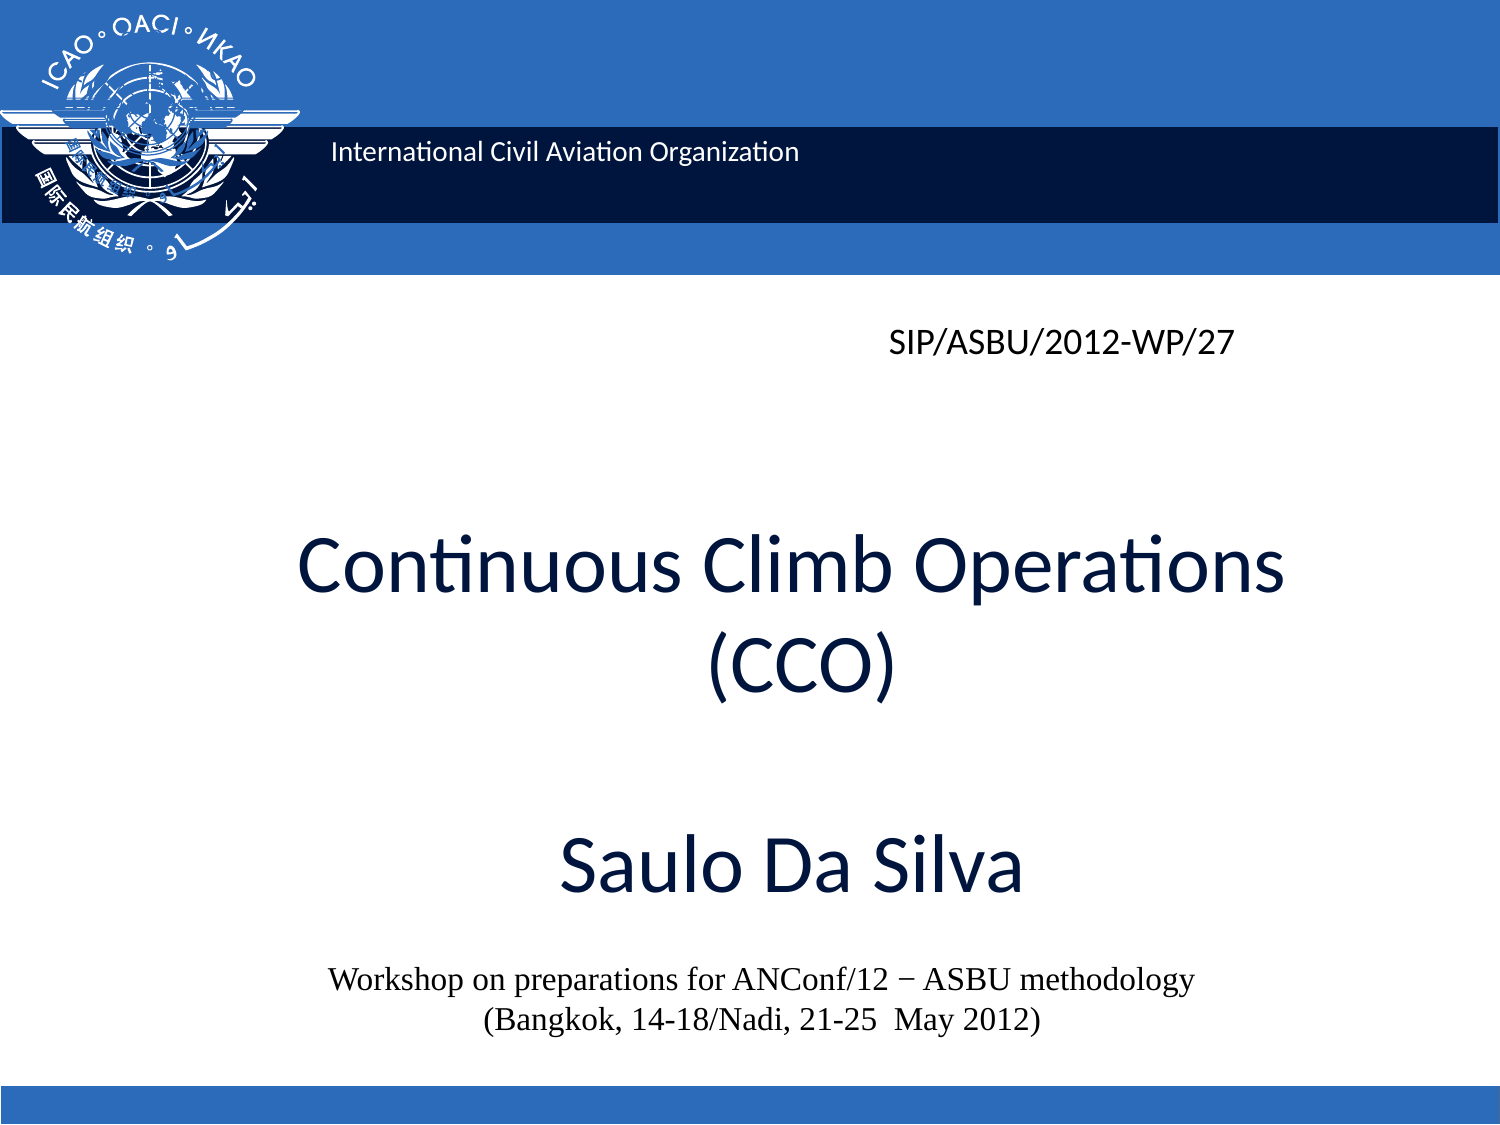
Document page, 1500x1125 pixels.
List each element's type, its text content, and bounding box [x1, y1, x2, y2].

text_box Workshop on preparations for ANConf/12 − ASBU methodology (Bangkok, 14-18/Nadi, 21-25 May 2012) [87, 949, 1438, 1085]
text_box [39, 29, 256, 204]
text_box SIP/ASBU/2012-WP/27 [874, 309, 1438, 370]
title Continuous Climb Operations (CCO) Saulo Da Silva [200, 419, 1385, 917]
picture [0, 1085, 1500, 1125]
